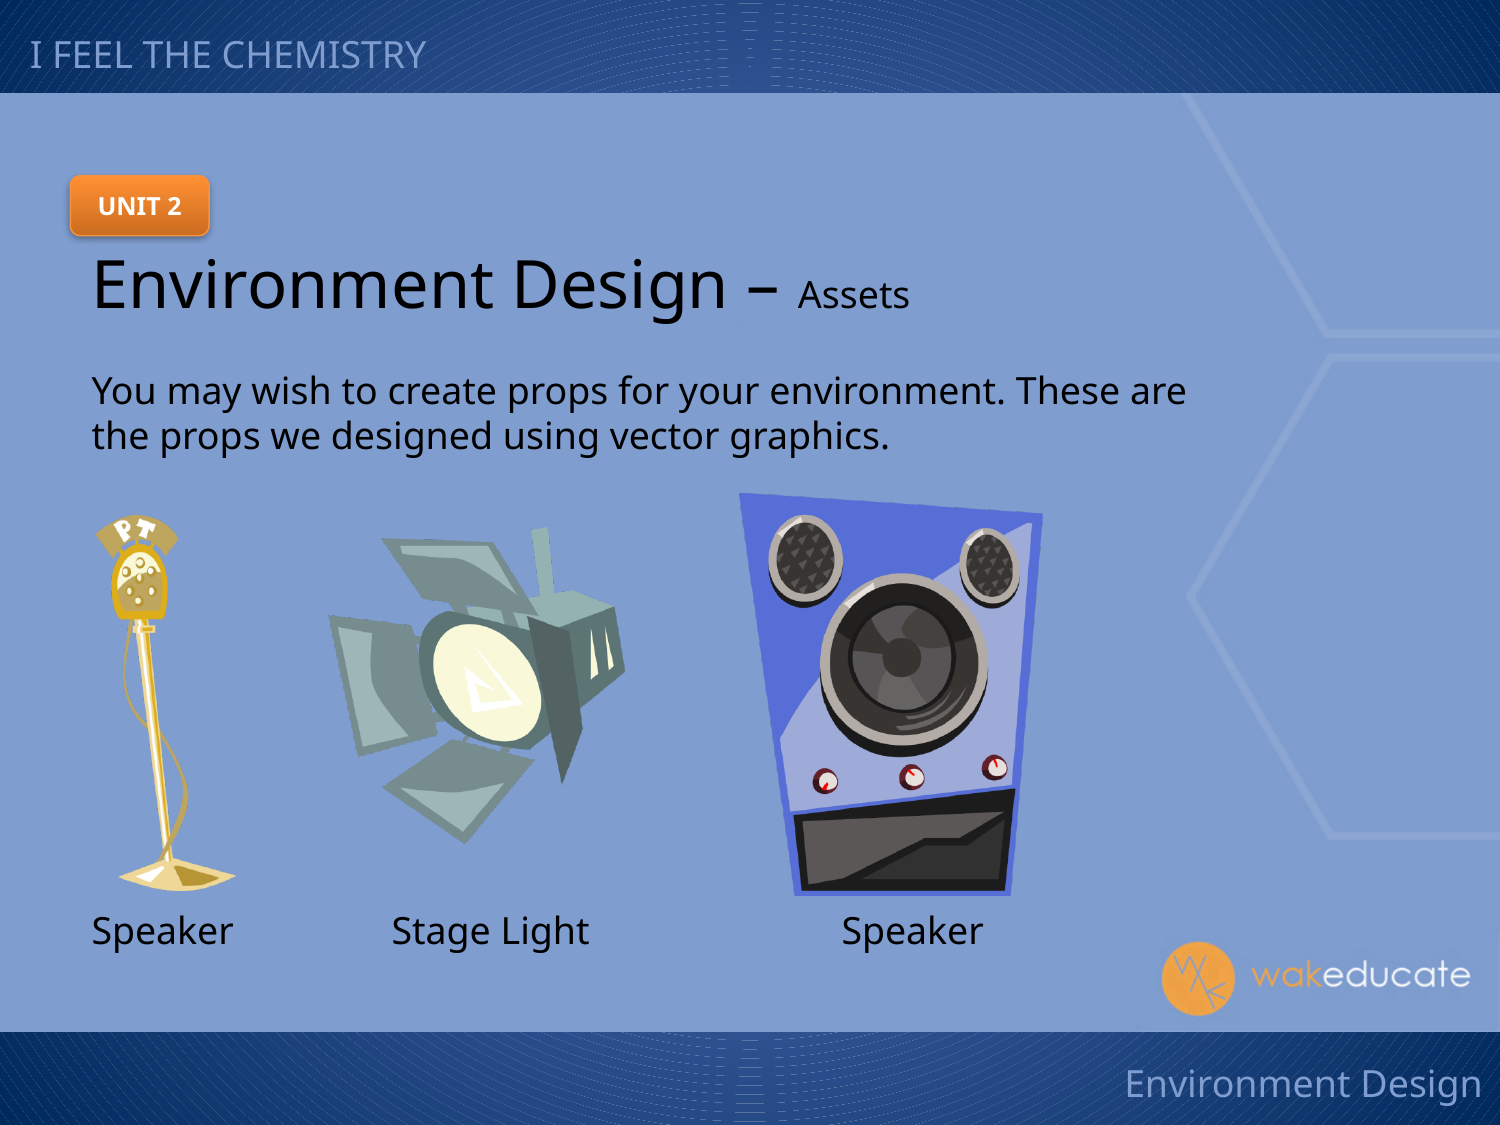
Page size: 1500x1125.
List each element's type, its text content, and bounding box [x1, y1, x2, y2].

text_box I FEEL THE CHEMISTRY [14, 23, 442, 84]
text_box Environment Design [1109, 1052, 1499, 1113]
picture [0, 93, 1500, 1032]
